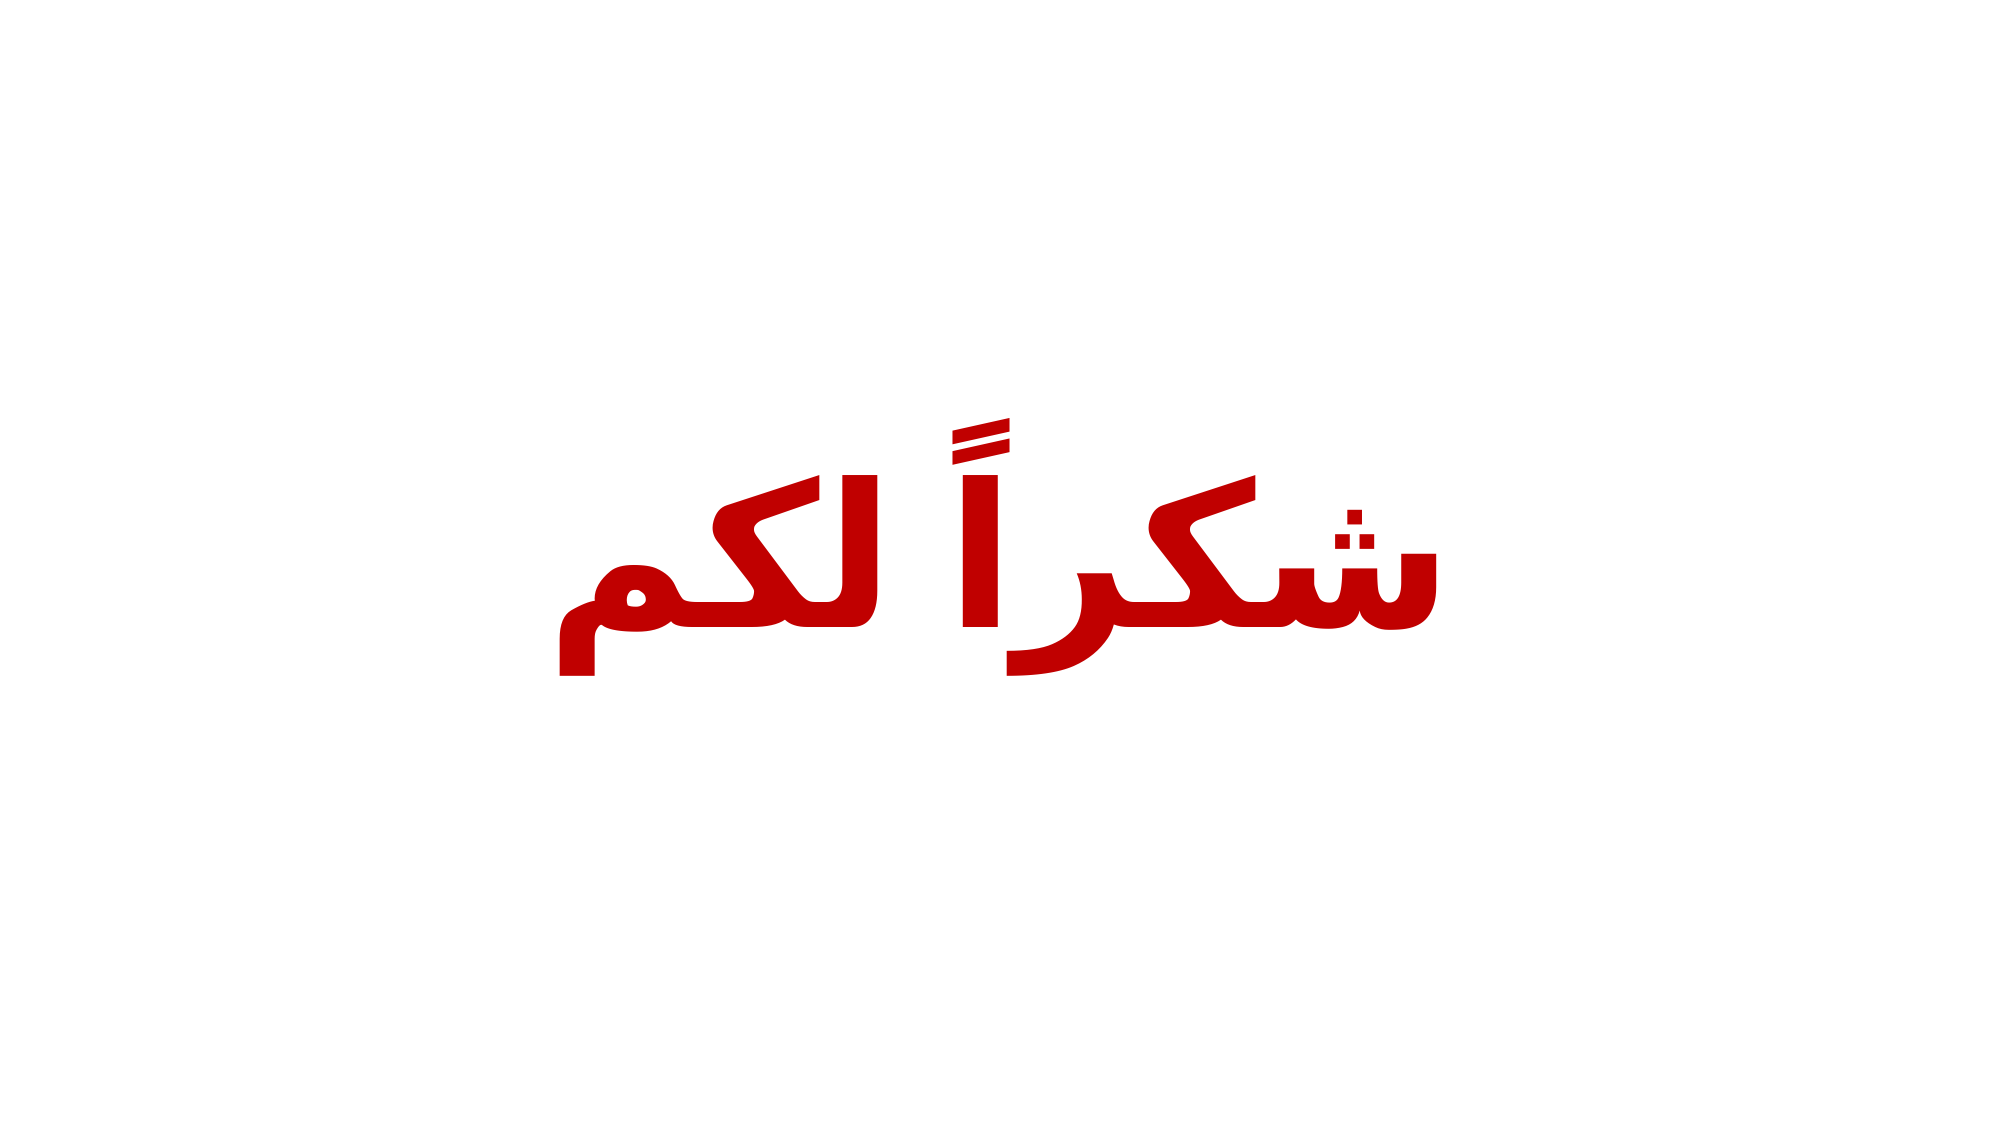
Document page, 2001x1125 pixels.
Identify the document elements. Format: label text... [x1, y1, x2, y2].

title شكراً لكم [137, 453, 1863, 672]
